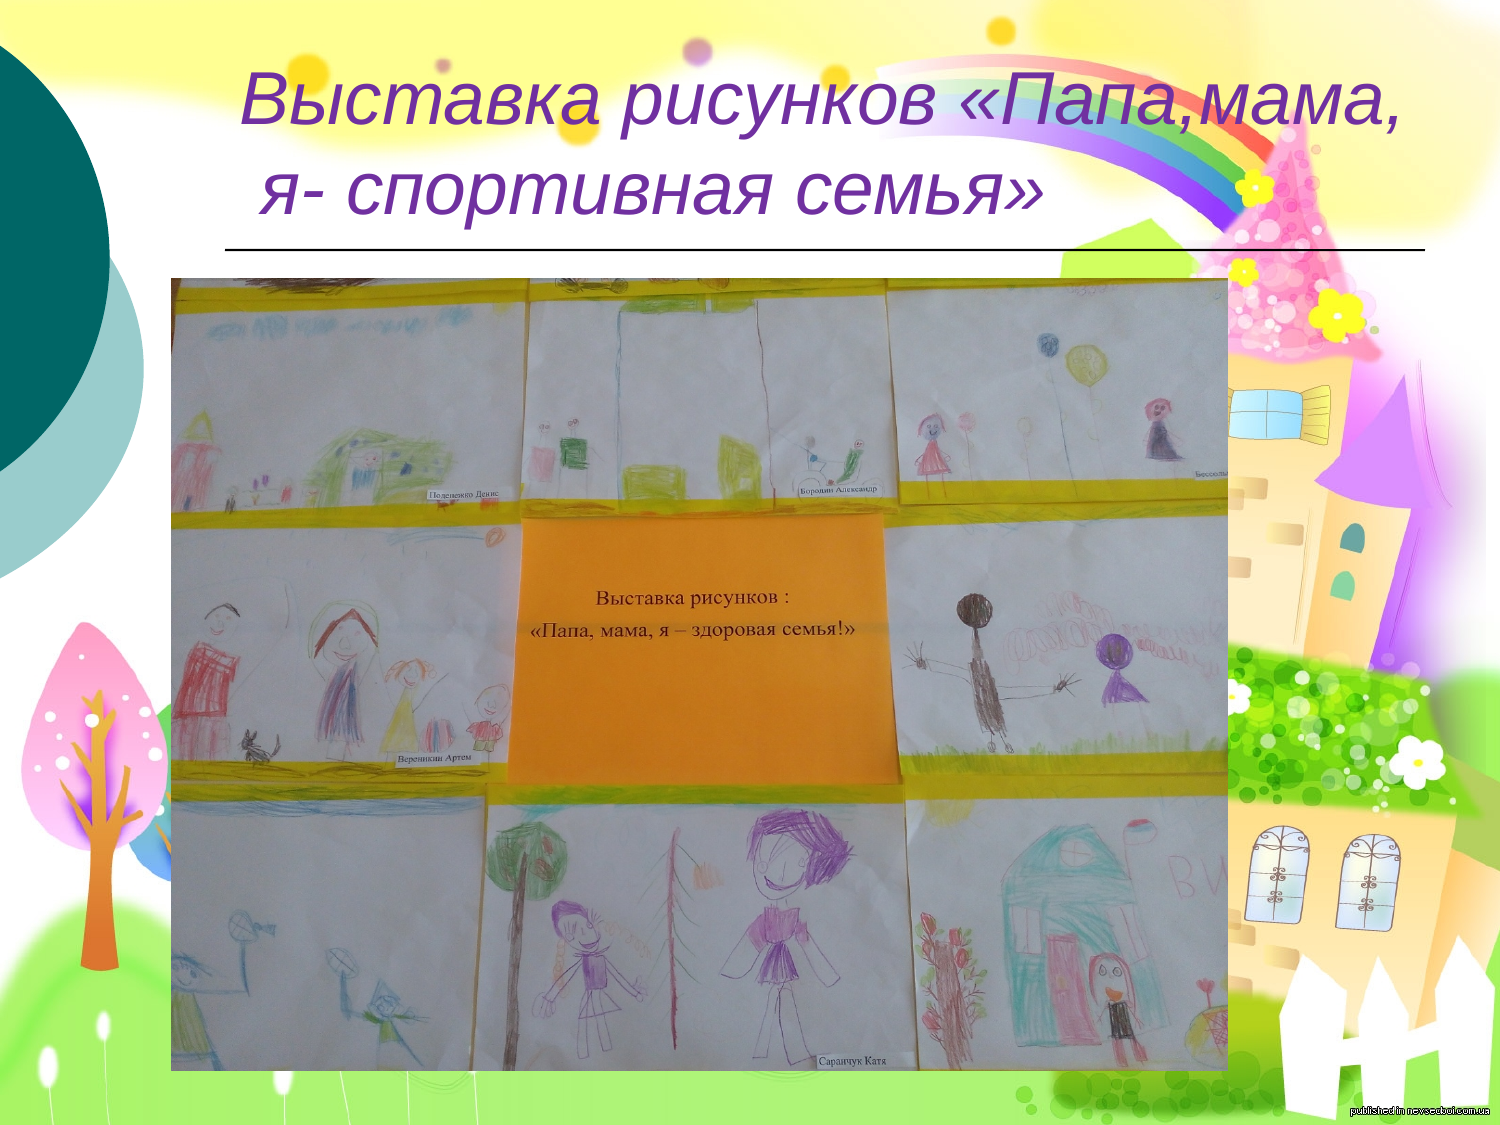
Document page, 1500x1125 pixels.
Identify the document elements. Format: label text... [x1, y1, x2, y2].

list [170, 278, 1228, 1072]
title Выставка рисунков «Папа,мама, я- спортивная семья» [224, 49, 1425, 237]
picture [0, 0, 1500, 1125]
